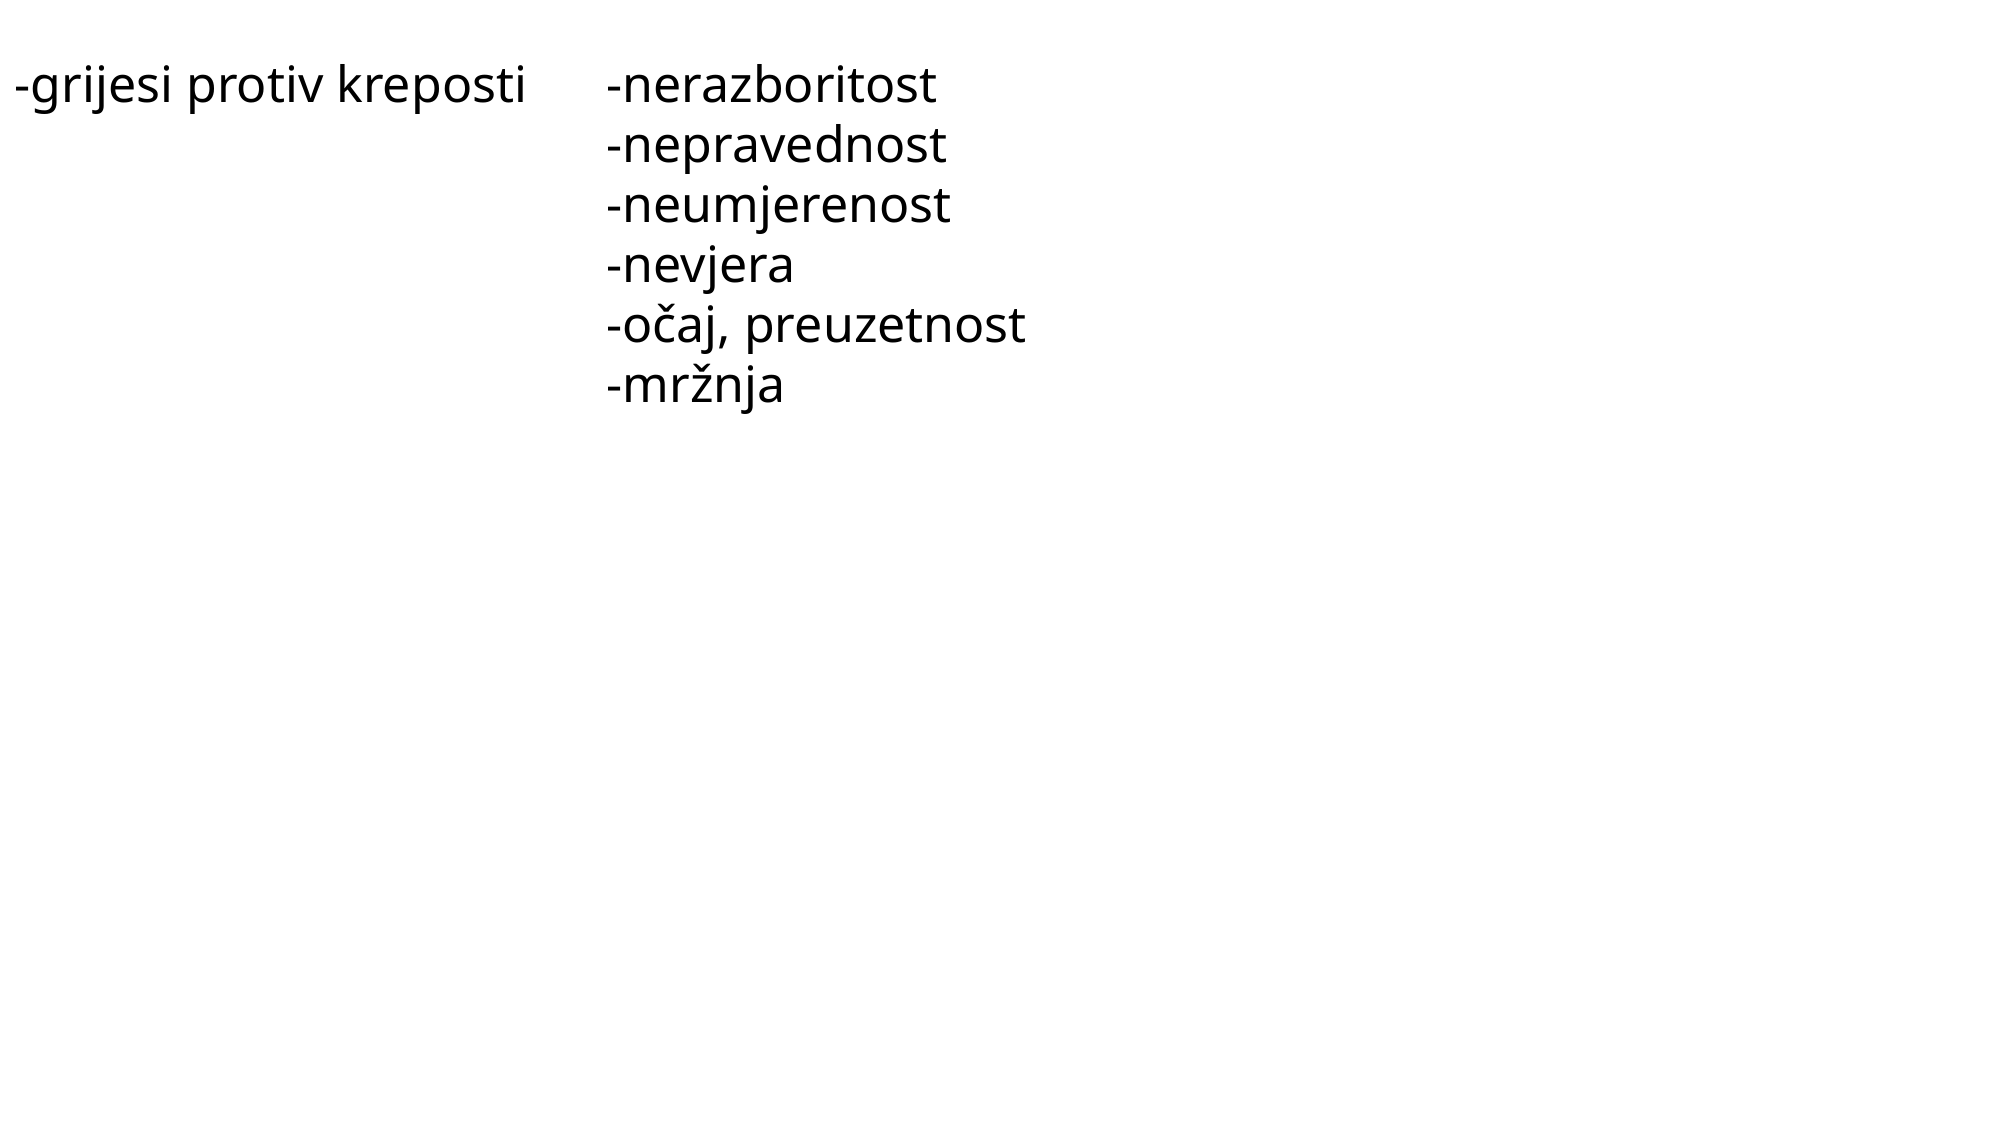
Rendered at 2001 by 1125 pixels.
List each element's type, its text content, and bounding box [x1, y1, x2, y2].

text_box -grijesi protiv kreposti [0, 45, 591, 121]
text_box -nerazboritost -nepravednost -neumjerenost -nevjera -očaj, preuzetnost -mržnja [591, 45, 1829, 421]
